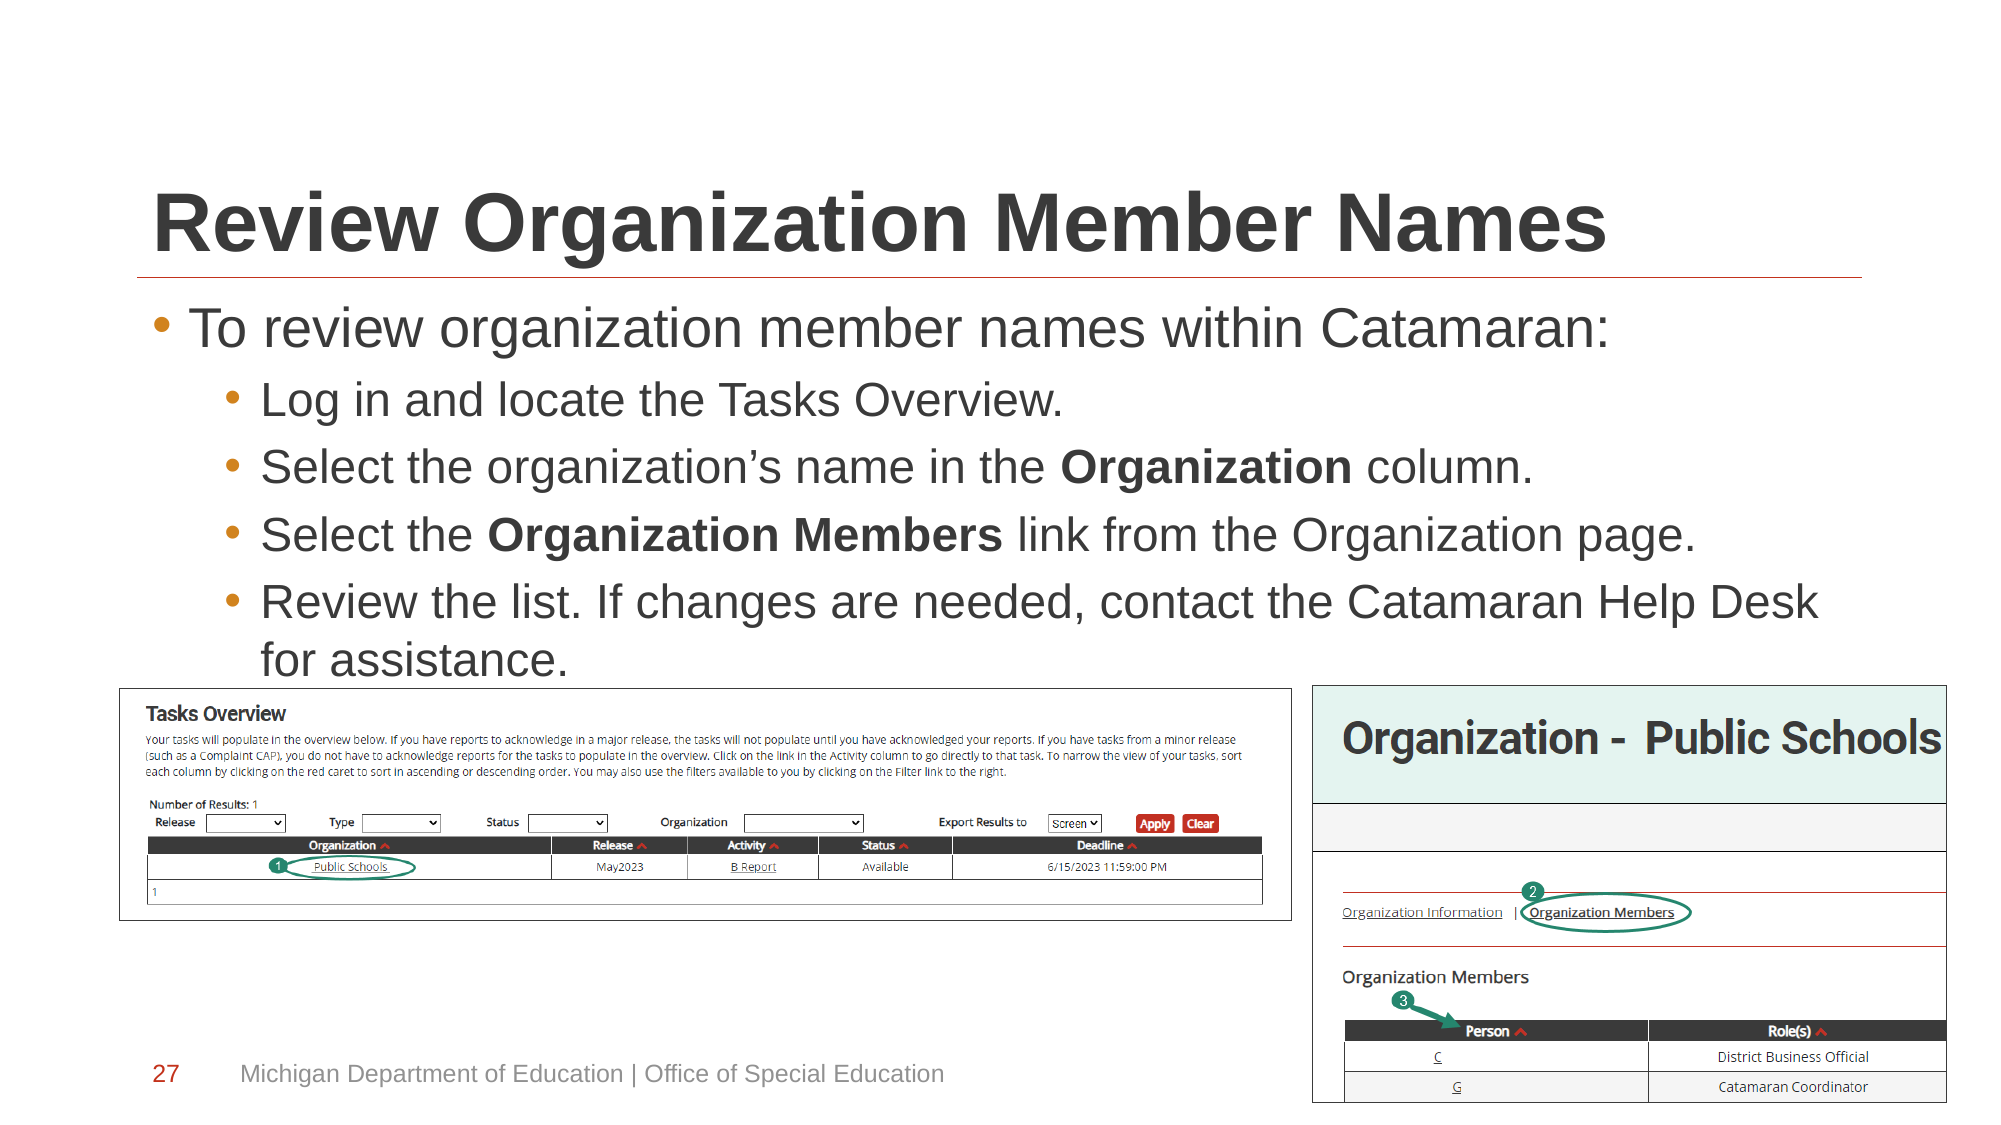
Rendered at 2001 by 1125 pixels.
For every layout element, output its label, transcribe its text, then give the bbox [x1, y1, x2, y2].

list To review organization member names within Catamaran: Log in and locate the Tasks Overview. Select the organization’s name in the Organization column. Select the Organization Members link from the Organization page. Review the list. If changes are needed, contact the Catamaran Help Desk for assistance. [137, 283, 1865, 696]
picture [119, 688, 1292, 921]
footer Michigan Department of Education | Office of Special Education [225, 1042, 1312, 1103]
picture [1312, 685, 1947, 1103]
slide_number 27 [137, 1042, 205, 1103]
title Review Organization Member Names [137, 59, 1865, 278]
